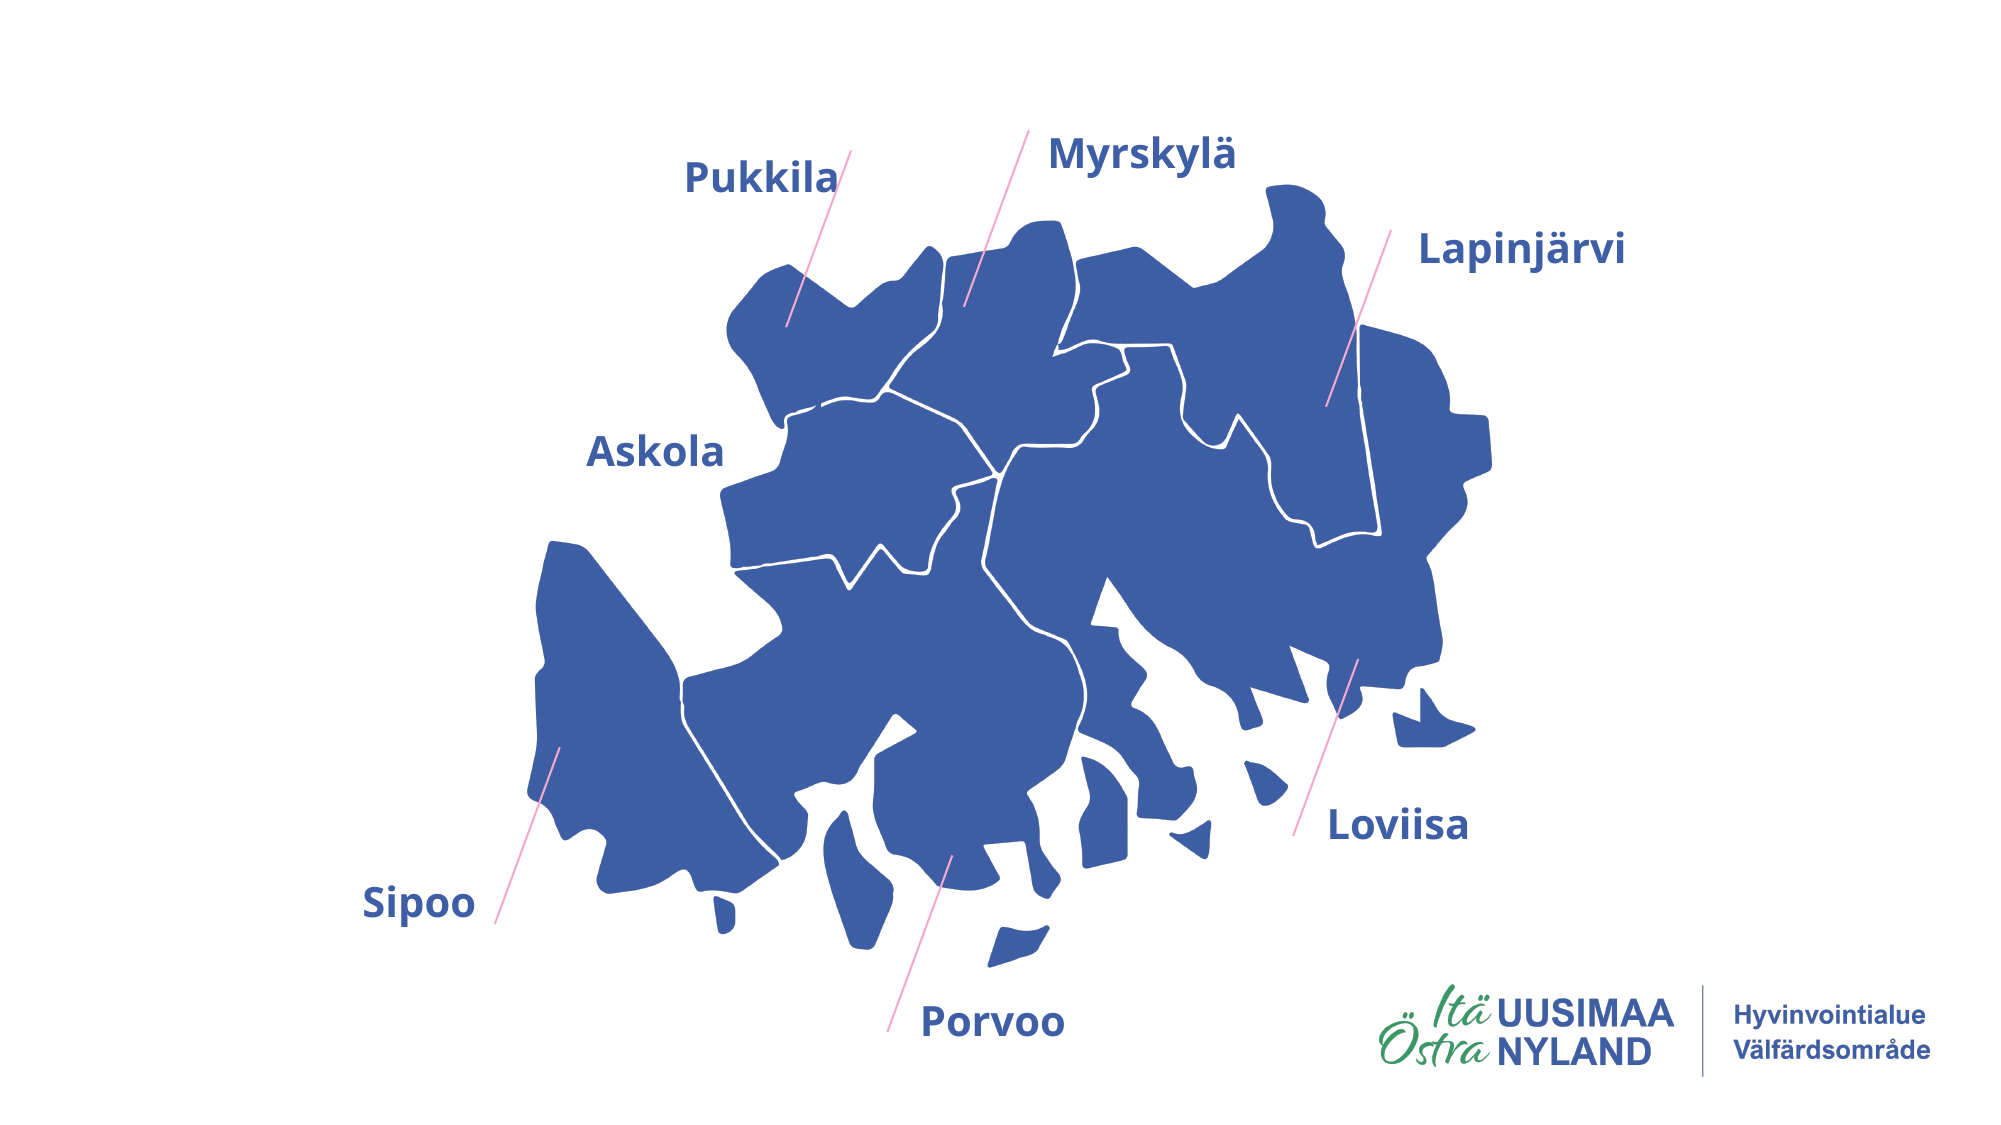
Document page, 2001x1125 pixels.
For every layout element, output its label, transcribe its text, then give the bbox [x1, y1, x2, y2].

picture [527, 184, 1492, 968]
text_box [887, 855, 953, 1033]
text_box Pukkila [683, 150, 786, 184]
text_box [786, 150, 852, 328]
picture [1379, 984, 1930, 1077]
text_box Sipoo [362, 875, 480, 973]
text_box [1326, 230, 1392, 407]
text_box Porvoo [919, 994, 1037, 1092]
text_box Myrskylä [1047, 127, 1164, 184]
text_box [494, 747, 560, 925]
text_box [963, 130, 1029, 307]
text_box Lapinjärvi [1492, 221, 1535, 319]
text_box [1293, 659, 1359, 836]
